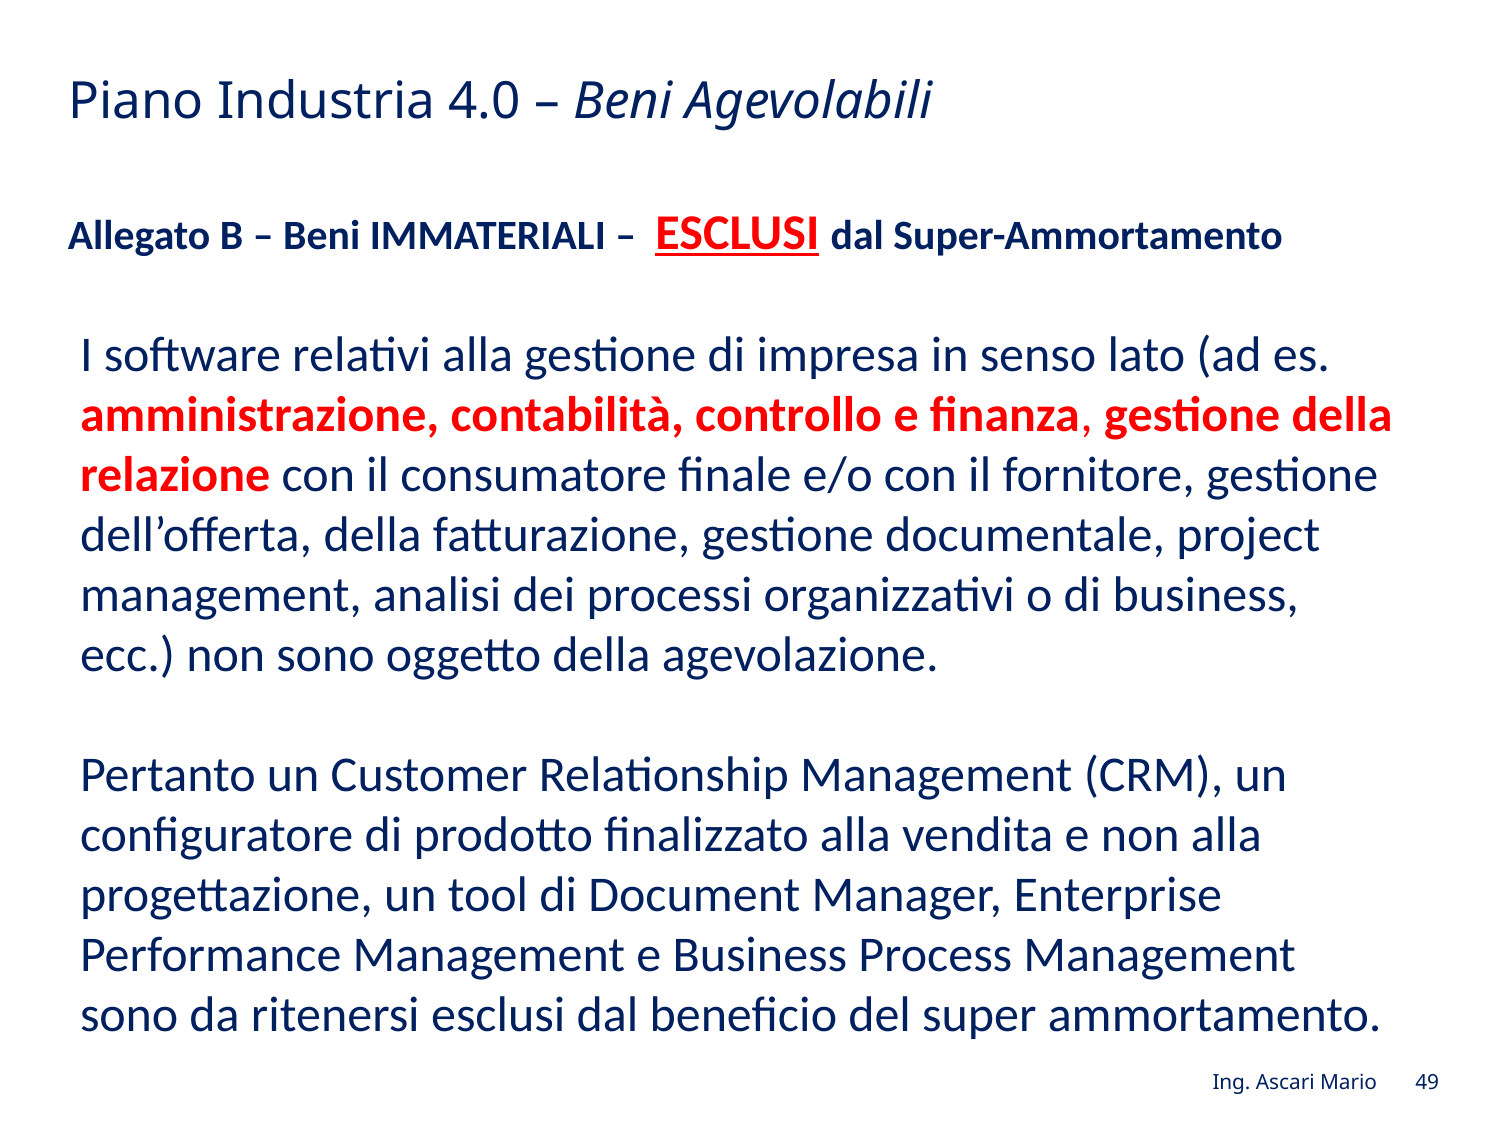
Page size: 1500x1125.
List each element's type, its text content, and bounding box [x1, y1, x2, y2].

text_box Allegato B – Beni IMMATERIALI – ESCLUSI dal Super-Ammortamento [53, 191, 1399, 267]
title Piano Industria 4.0 – Beni Agevolabili [53, 66, 1378, 138]
text_box Ing. Ascari Mario 49 [1128, 1052, 1471, 1113]
text_box I software relativi alla gestione di impresa in senso lato (ad es. amministrazione, contabilità, controllo e finanza, gestione della relazione con il consumatore finale e/o con il fornitore, gestione dell’offerta, della fatturazione, gestione documentale, project management, analisi dei processi organizzativi o di business, ecc.) non sono oggetto della agevolazione. Pertanto un Customer Relationship Management (CRM), un configuratore di prodotto finalizzato alla vendita e non alla progettazione, un tool di Document Manager, Enterprise Performance Management e Business Process Management sono da ritenersi esclusi dal beneficio del super ammortamento. [64, 313, 1410, 1049]
